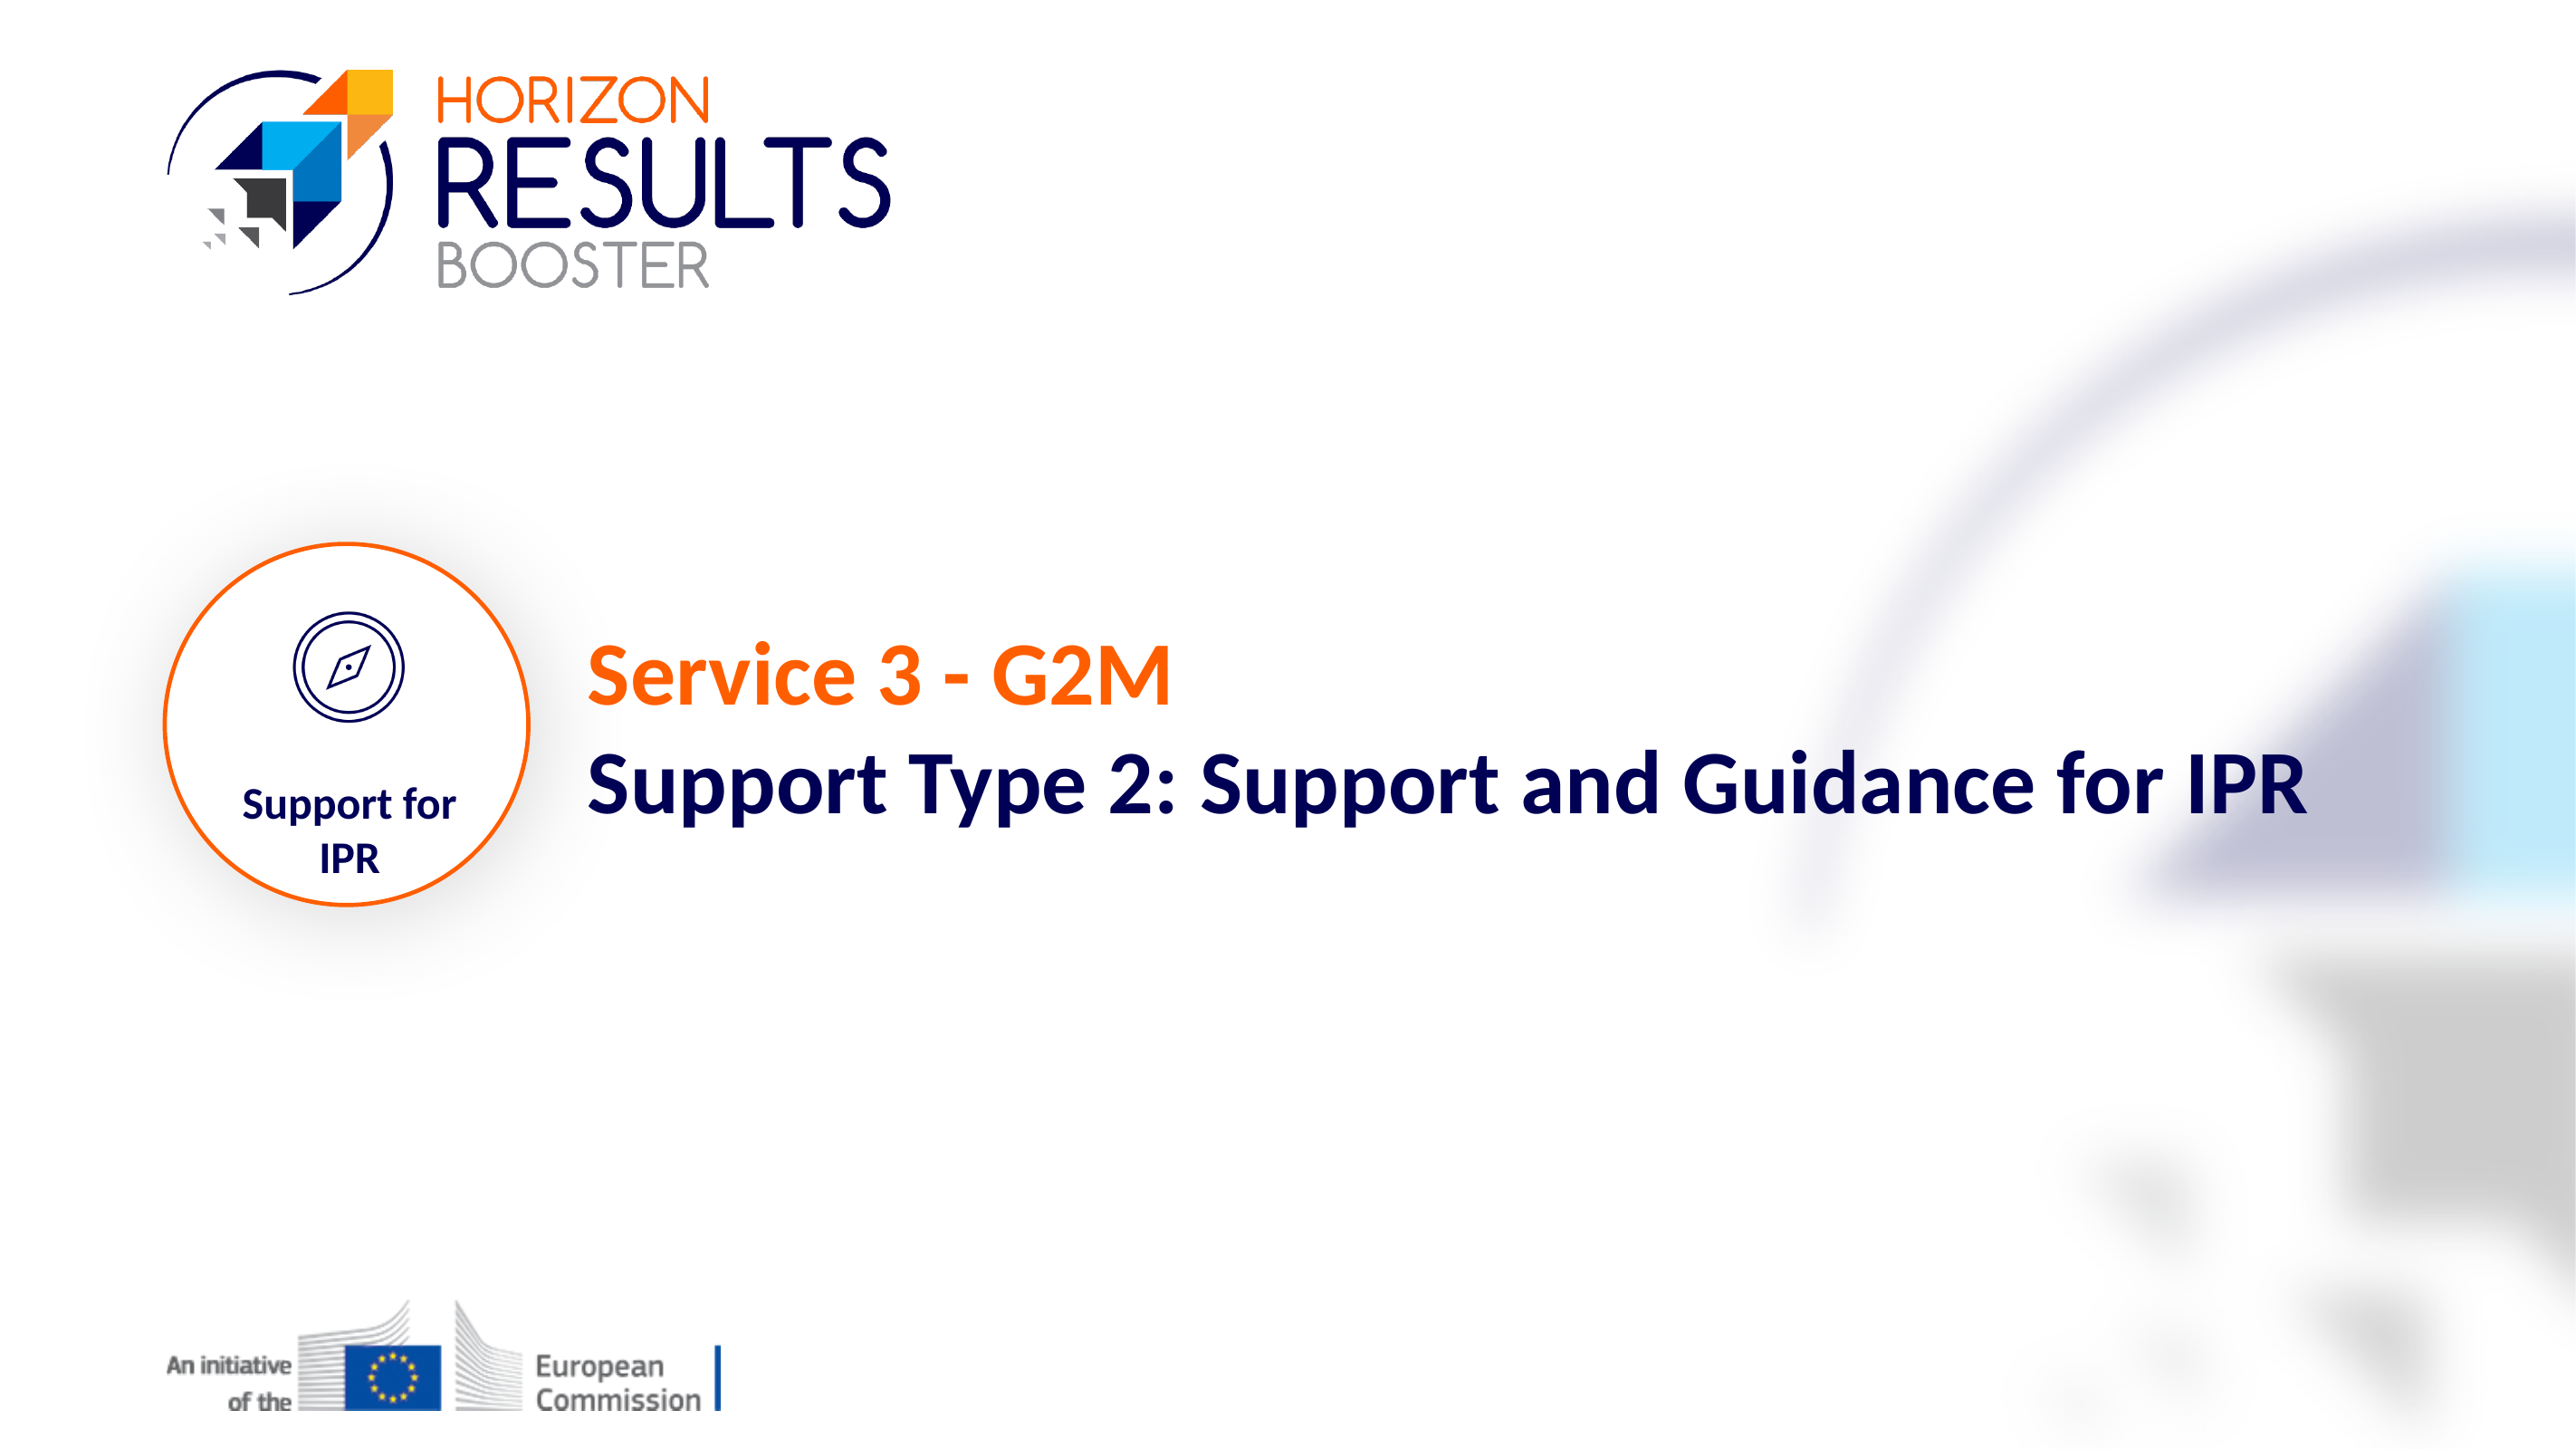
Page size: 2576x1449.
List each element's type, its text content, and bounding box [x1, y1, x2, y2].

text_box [164, 543, 529, 906]
picture [167, 1300, 721, 1411]
picture [1508, 61, 2576, 1449]
picture [121, 24, 935, 342]
text_box Service 3 - G2M Support Type 2: Support and Guidance for IPR [574, 608, 2365, 839]
